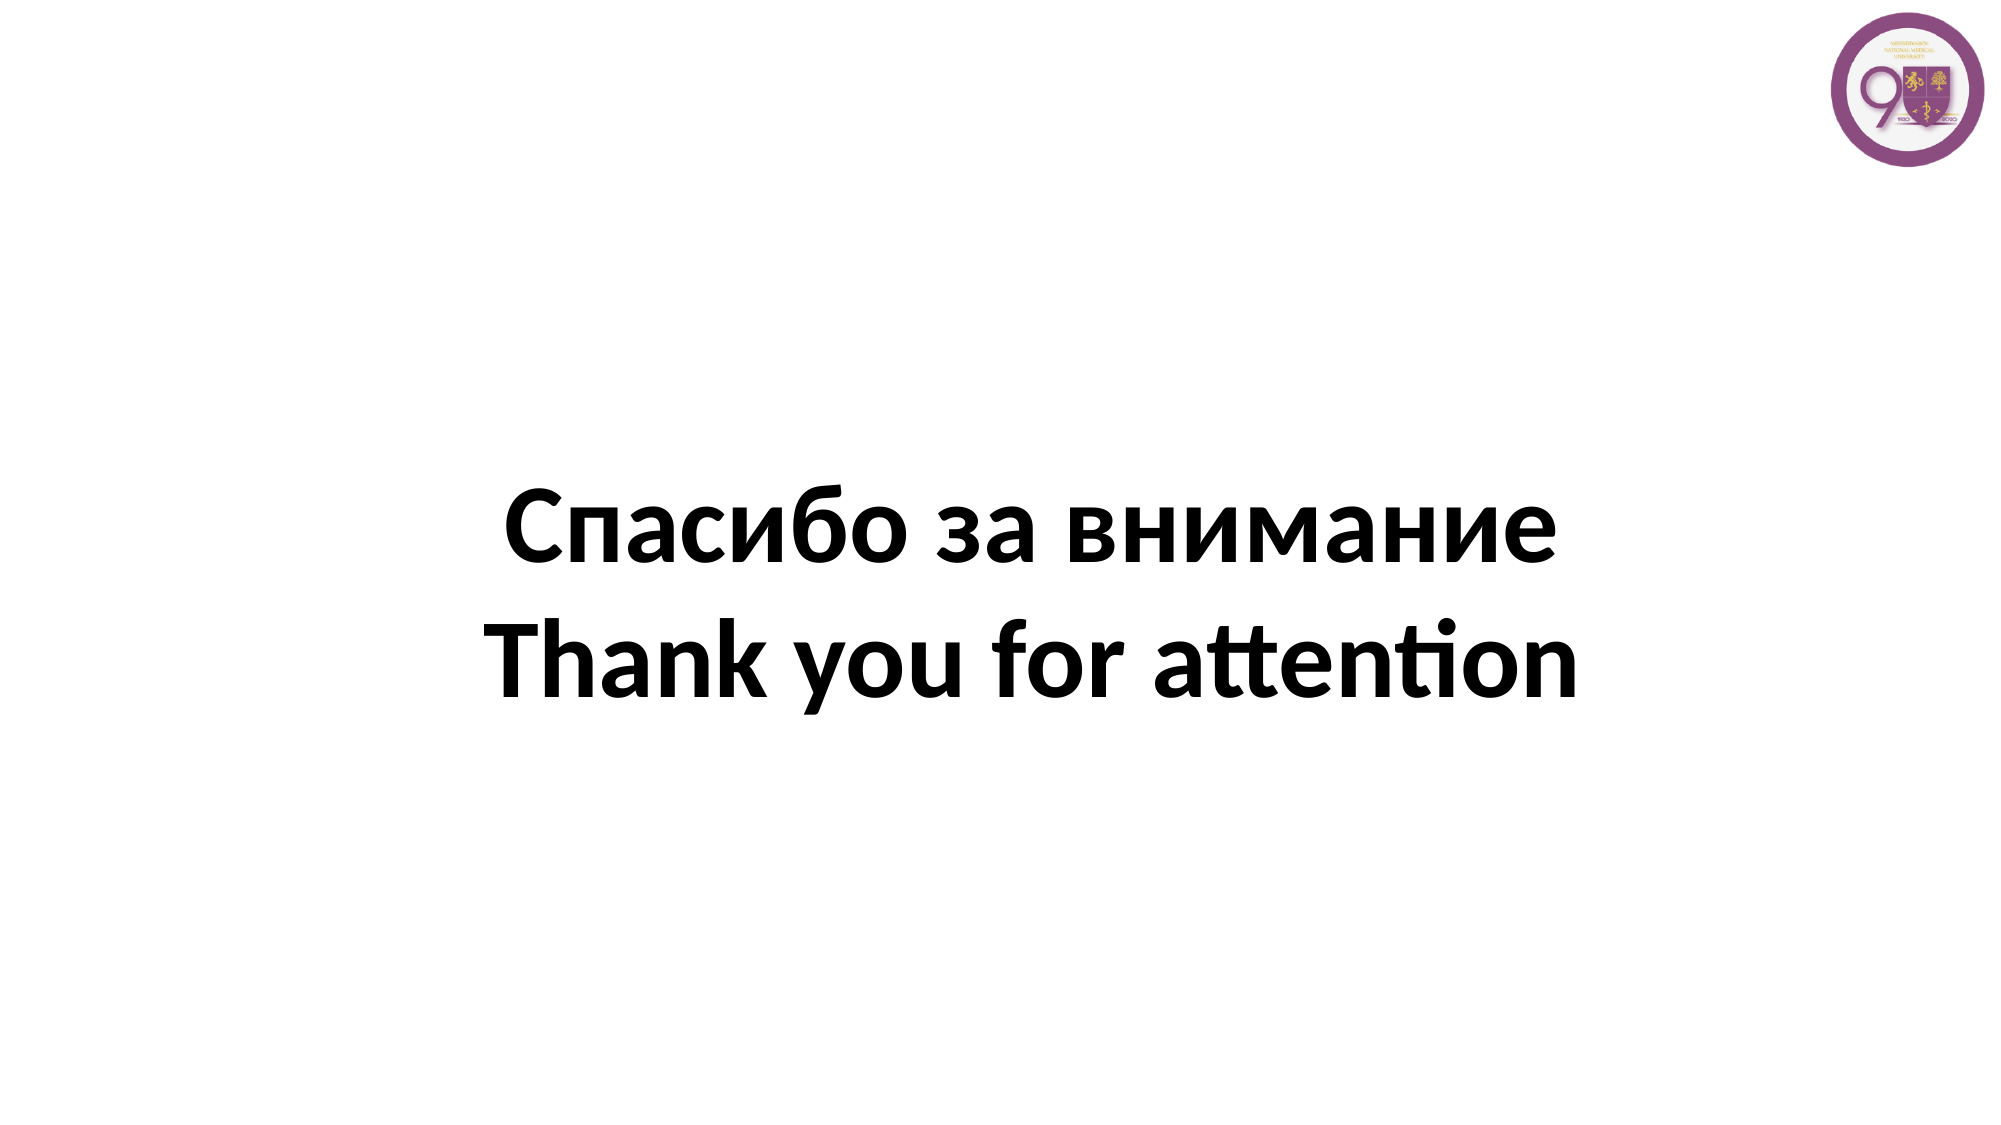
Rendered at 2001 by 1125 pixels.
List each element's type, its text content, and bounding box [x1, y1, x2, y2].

picture [1824, 0, 2000, 176]
text_box Спасибо за внимание Thank you for attention [468, 442, 1598, 728]
